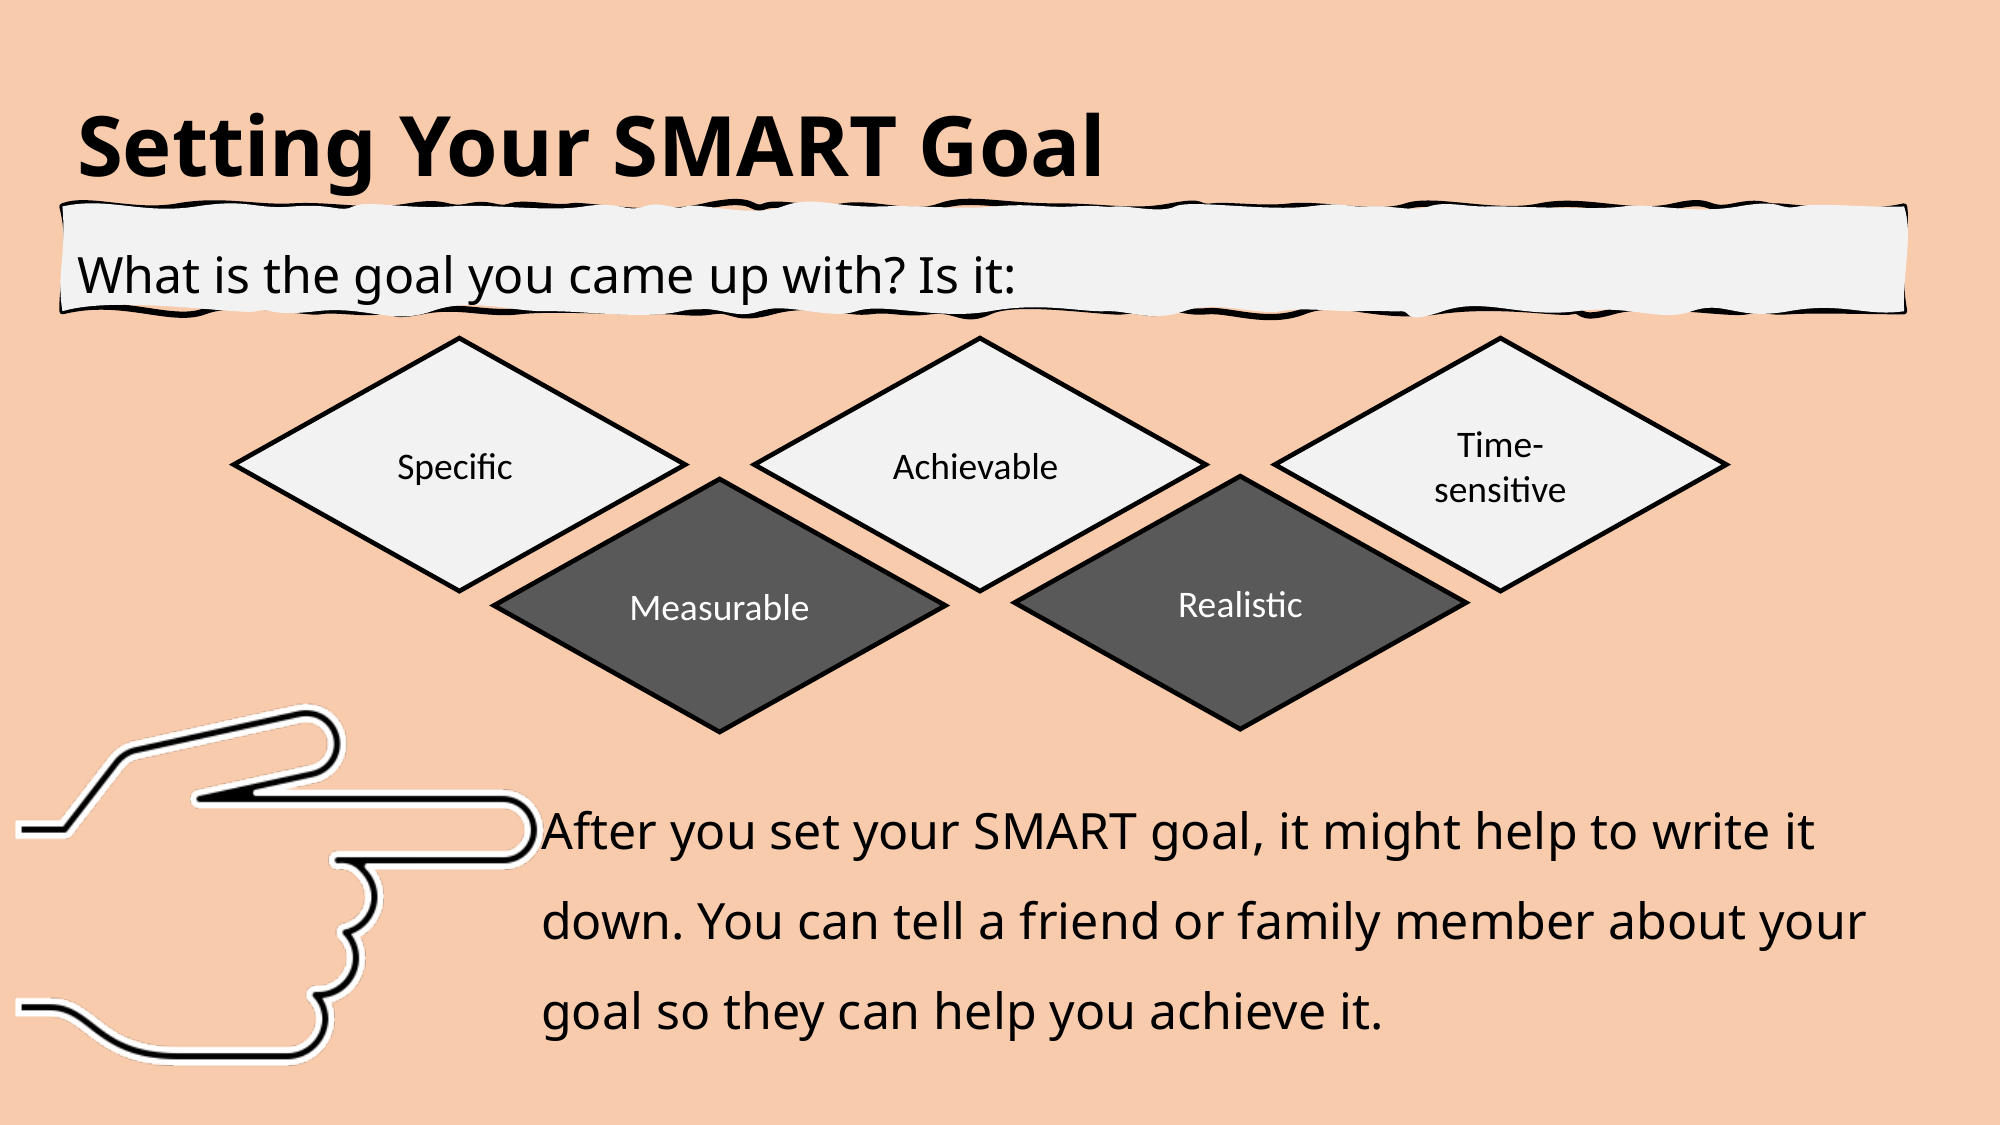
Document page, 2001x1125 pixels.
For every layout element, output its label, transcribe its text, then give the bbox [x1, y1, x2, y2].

text_box Specific [231, 336, 688, 591]
text_box After you set your SMART goal, it might help to write it down. You can tell a friend or family member about your goal so they can help you achieve it. [571, 762, 1913, 1048]
text_box What is the goal you came up with? Is it: [60, 201, 1908, 318]
picture [0, 591, 571, 1125]
text_box Achievable [752, 336, 1208, 593]
text_box Realistic [1012, 474, 1469, 731]
text_box Setting Your SMART Goal [62, 85, 1796, 201]
text_box Time-sensitive [1272, 336, 1729, 593]
text_box Measurable [517, 477, 948, 734]
